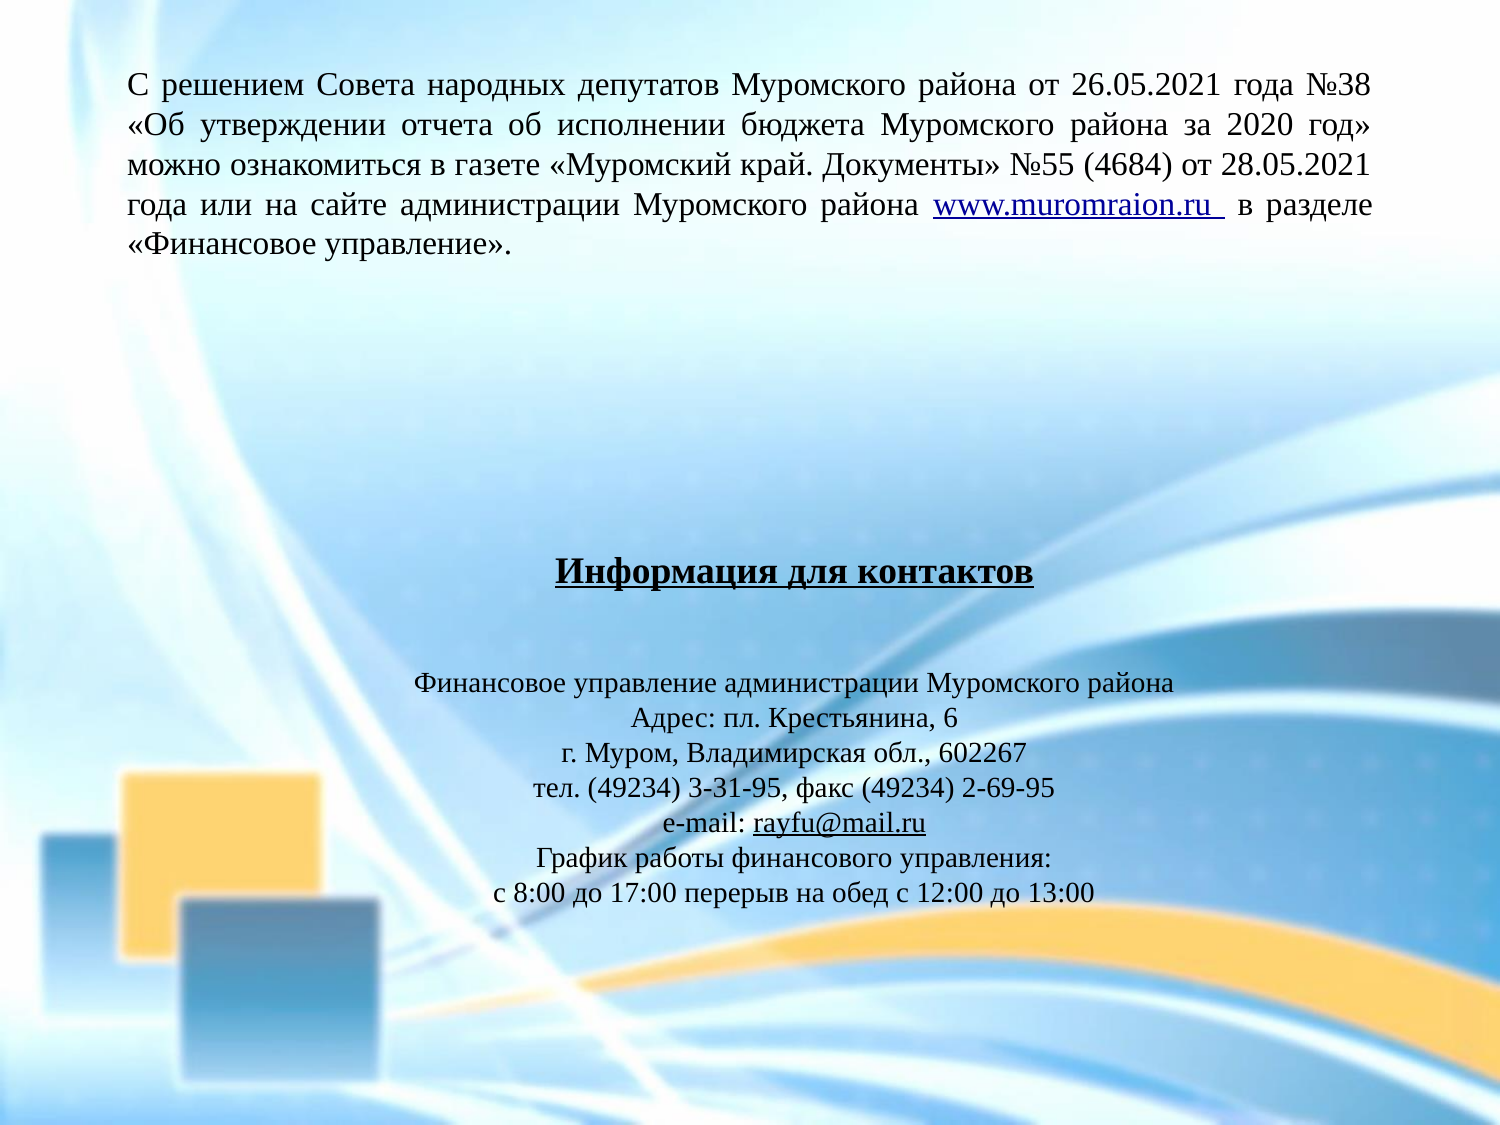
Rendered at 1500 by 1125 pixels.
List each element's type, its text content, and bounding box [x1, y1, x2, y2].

text_box С решением Совета народных депутатов Муромского района от 26.05.2021 года №38 «Об утверждении отчета об исполнении бюджета Муромского района за 2020 год» можно ознакомиться в газете «Муромский край. Документы» №55 (4684) от 28.05.2021 года или на сайте администрации Муромского района www.muromraion.ru в разделе «Финансовое управление». [112, 54, 1388, 269]
picture [0, 0, 1500, 1125]
text_box Информация для контактов Финансовое управление администрации Муромского района Адрес: пл. Крестьянина, 6 г. Муром, Владимирская обл., 602267 тел. (49234) 3-31-95, факс (49234) 2-69-95 e-mail: rayfu@mail.ru График работы финансового управления: с 8:00 до 17:00 перерыв на обед с 12:00 до 13:00 [47, 538, 1453, 916]
